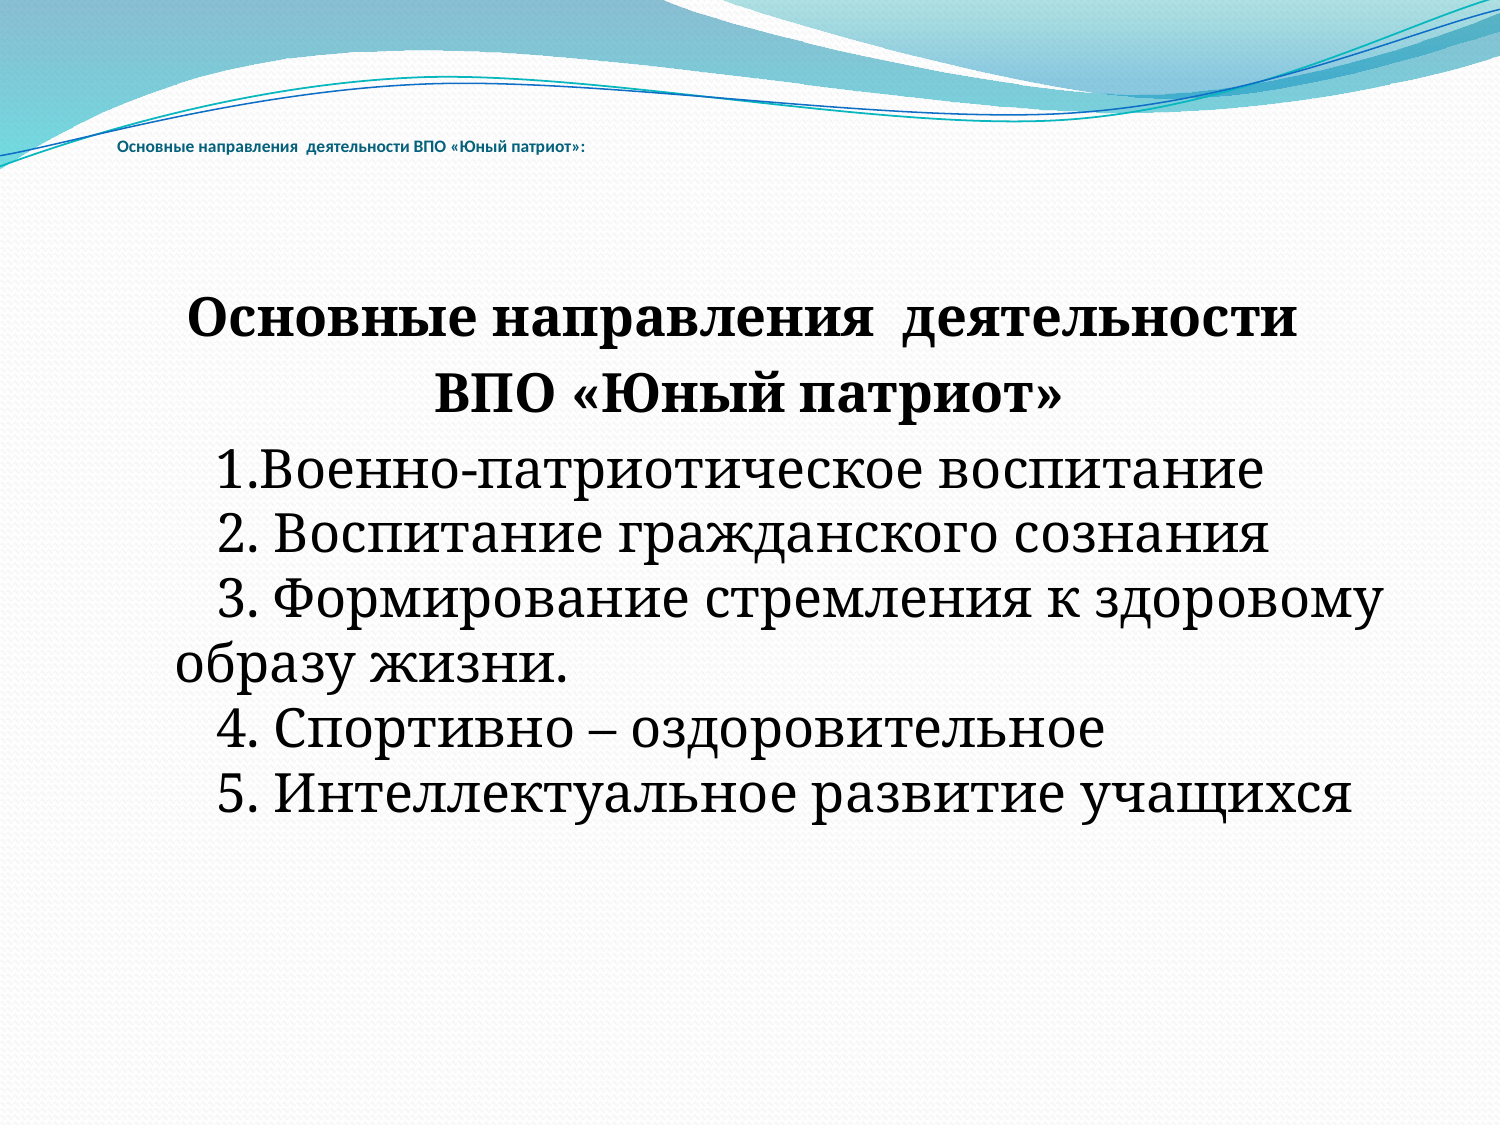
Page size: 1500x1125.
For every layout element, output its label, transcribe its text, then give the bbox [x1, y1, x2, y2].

title Основные направления деятельности ВПО «Юный патриот»: [117, 46, 1468, 235]
list Основные направления деятельности ВПО «Юный патриот» 1.Военно-патриотическое воспитание 2. Воспитание гражданского сознания 3. Формирование стремления к здоровому образу жизни. 4. Спортивно – оздоровительное 5. Интеллектуальное развитие учащихся [75, 199, 1425, 1038]
